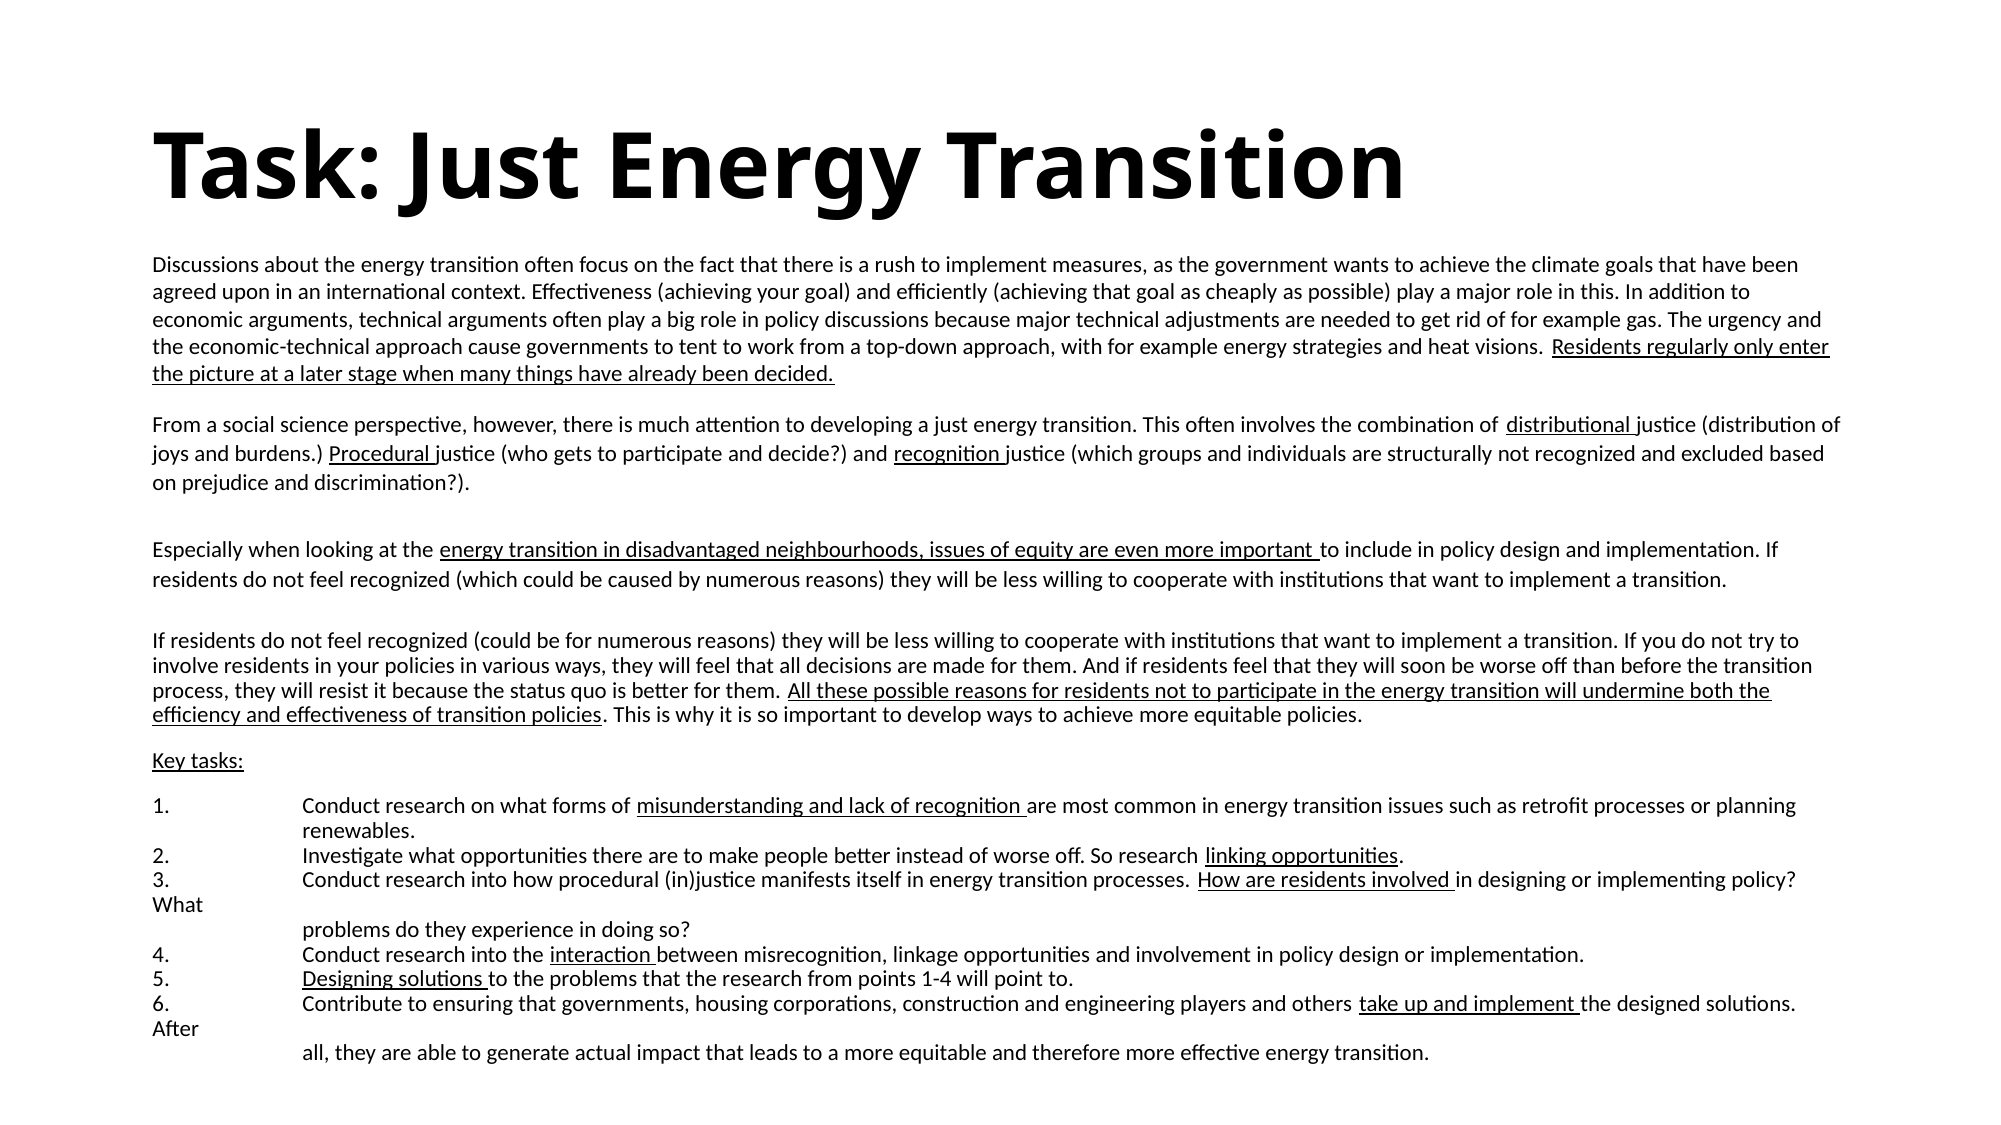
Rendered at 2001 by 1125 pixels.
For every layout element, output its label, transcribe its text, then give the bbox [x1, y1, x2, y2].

title Task: Just Energy Transition [137, 59, 1863, 241]
list Discussions about the energy transition often focus on the fact that there is a rush to implement measures, as the government wants to achieve the climate goals that have been agreed upon in an international context. Effectiveness (achieving your goal) and efficiently (achieving that goal as cheaply as possible) play a major role in this. In addition to economic arguments, technical arguments often play a big role in policy discussions because major technical adjustments are needed to get rid of for example gas. The urgency and the economic-technical approach cause governments to tent to work from a top-down approach, with for example energy strategies and heat visions. Residents regularly only enter the picture at a later stage when many things have already been decided. From a social science perspective, however, there is much attention to developing a just energy transition. This often involves the combination of distributional justice (distribution of joys and burdens.) Procedural justice (who gets to participate and decide?) and recognition justice (which groups and individuals are structurally not recognized and excluded based on prejudice and discrimination?). Especially when looking at the energy transition in disadvantaged neighbourhoods, issues of equity are even more important to include in policy design and implementation. If residents do not feel recognized (which could be caused by numerous reasons) they will be less willing to cooperate with institutions that want to implement a transition. If residents do not feel recognized (could be for numerous reasons) they will be less willing to cooperate with institutions that want to implement a transition. If you do not try to involve residents in your policies in various ways, they will feel that all decisions are made for them. And if residents feel that they will soon be worse off than before the transition process, they will resist it because the status quo is better for them. All these possible reasons for residents not to participate in the energy transition will undermine both the efficiency and effectiveness of transition policies. This is why it is so important to develop ways to achieve more equitable policies. Key tasks: 1. Conduct research on what forms of misunderstanding and lack of recognition are most common in energy transition issues such as retrofit processes or planning renewables. 2. Investigate what opportunities there are to make people better instead of worse off. So research linking opportunities. 3. Conduct research into how procedural (in)justice manifests itself in energy transition processes. How are residents involved in designing or implementing policy? What problems do they experience in doing so? 4. Conduct research into the interaction between misrecognition, linkage opportunities and involvement in policy design or implementation. 5. Designing solutions to the problems that the research from points 1-4 will point to. 6. Contribute to ensuring that governments, housing corporations, construction and engineering players and others take up and implement the designed solutions. After all, they are able to generate actual impact that leads to a more equitable and therefore more effective energy transition. [137, 241, 1863, 1087]
